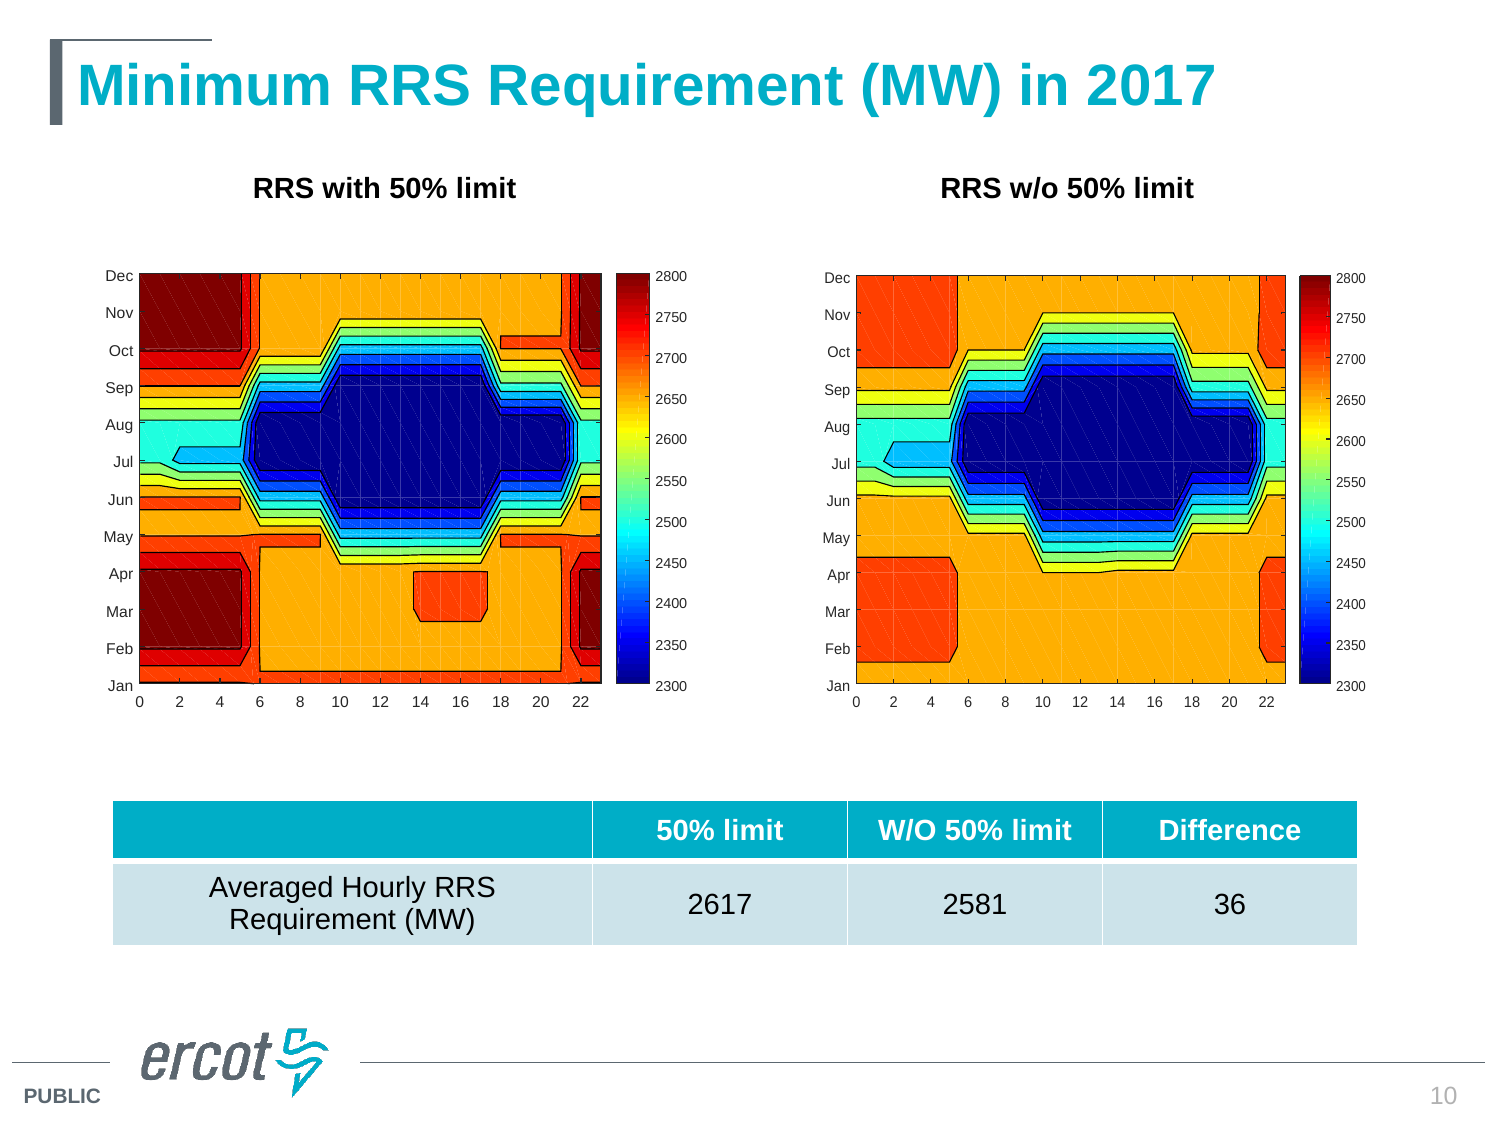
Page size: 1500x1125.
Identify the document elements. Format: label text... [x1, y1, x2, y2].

table_header [113, 801, 592, 858]
table_cell 36 [1103, 864, 1357, 945]
table_cell 2581 [848, 864, 1102, 945]
table_header W/O 50% limit [848, 801, 1102, 858]
picture [137, 1024, 332, 1100]
slide_number 10 [1400, 1076, 1488, 1113]
table_cell 2617 [593, 864, 847, 945]
table_cell Averaged Hourly RRS Requirement (MW) [113, 864, 592, 945]
text_box RRS w/o 50% limit [925, 161, 1210, 212]
table_header 50% limit [593, 801, 847, 858]
title Minimum RRS Requirement (MW) in 2017 [62, 39, 1450, 125]
table_header Difference [1103, 801, 1357, 858]
picture [784, 238, 1413, 738]
text_box RRS with 50% limit [238, 161, 532, 212]
picture [62, 236, 738, 738]
